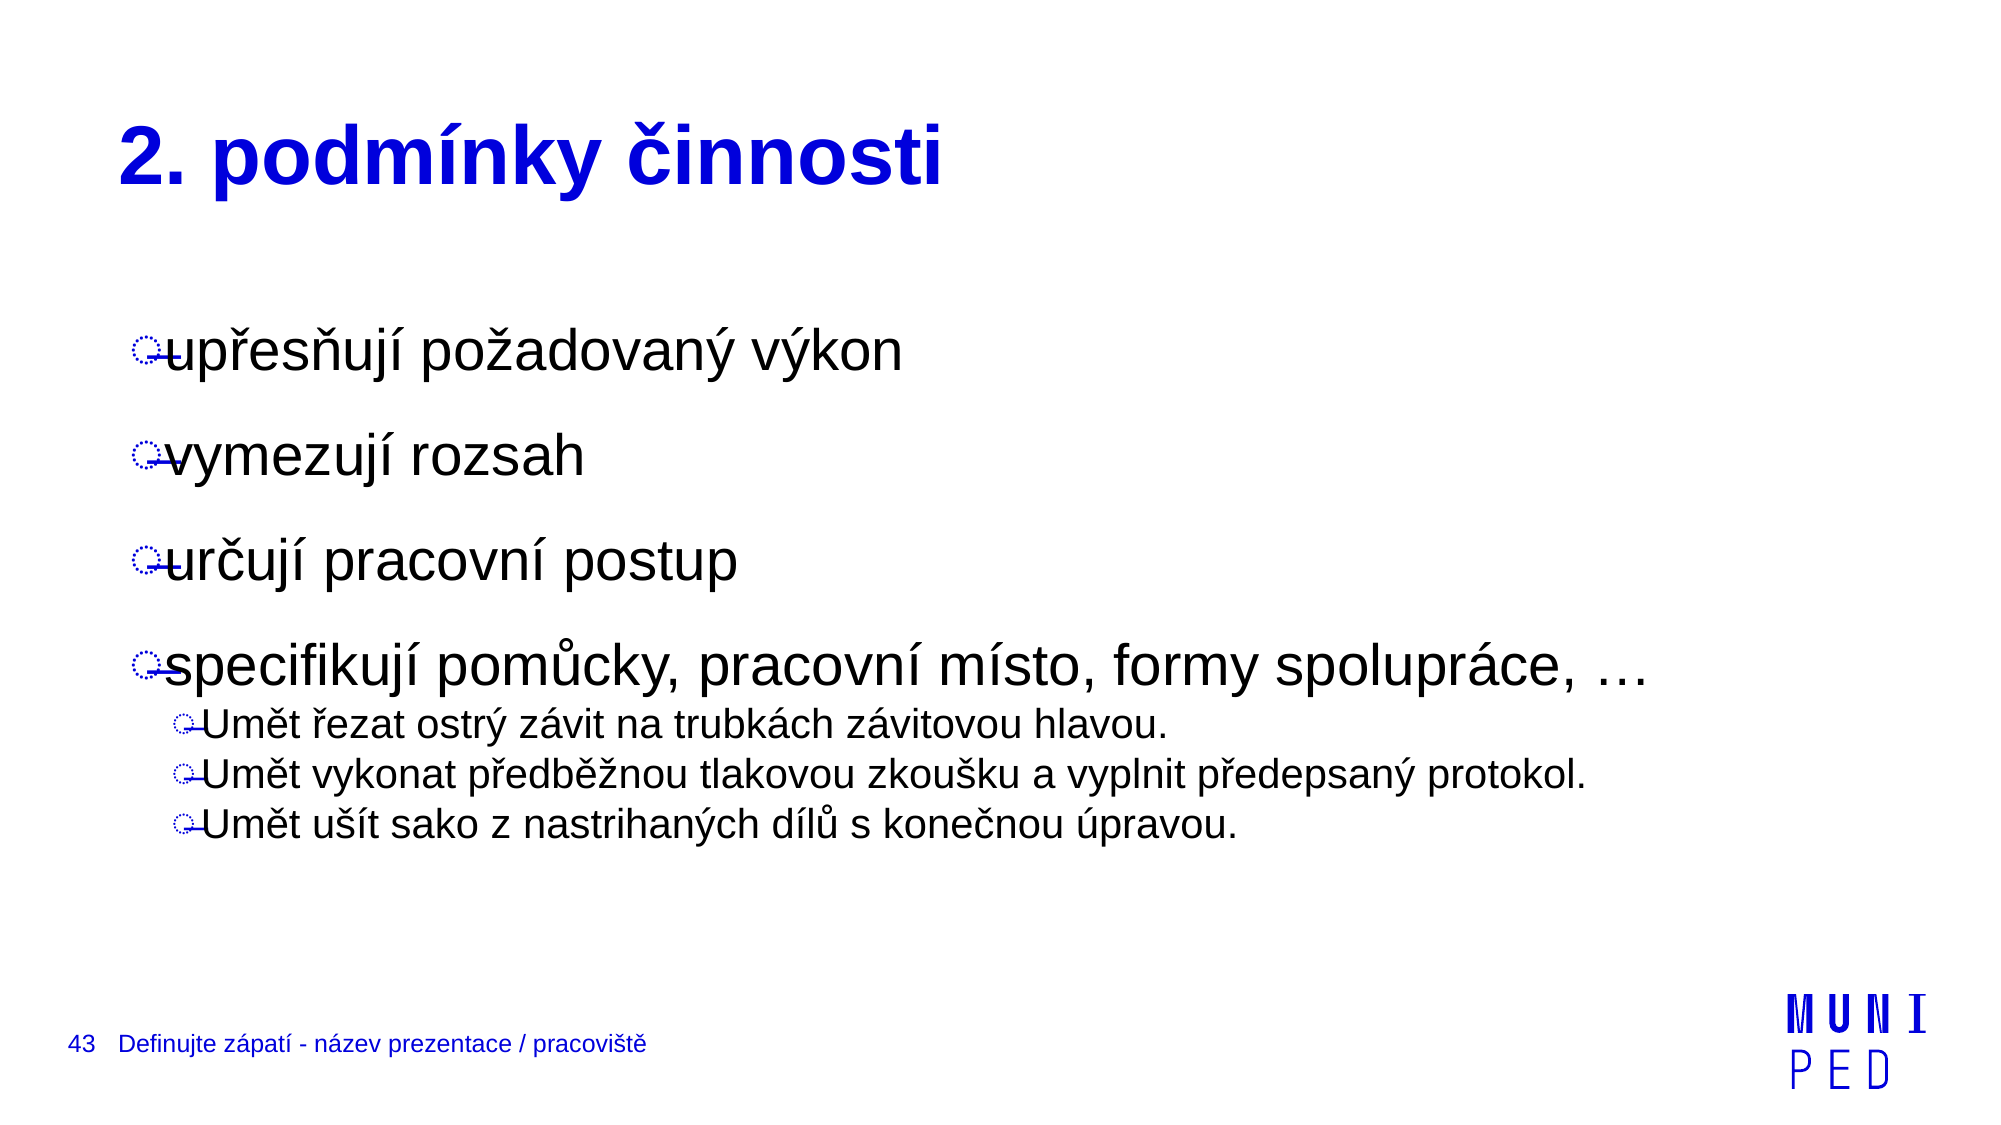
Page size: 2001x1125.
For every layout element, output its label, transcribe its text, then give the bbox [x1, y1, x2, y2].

list upřesňují požadovaný výkon vymezují rozsah určují pracovní postup specifikují pomůcky, pracovní místo, formy spolupráce, … Umět řezat ostrý závit na trubkách závitovou hlavou. Umět vykonat předběžnou tlakovou zkoušku a vyplnit předepsaný protokol. Umět ušít sako z nastrihaných dílů s konečnou úpravou. [118, 277, 1883, 957]
footer Definujte zápatí - název prezentace / pracoviště [118, 1021, 1418, 1063]
slide_number 43 [67, 1021, 110, 1063]
title 2. podmínky činnosti [118, 118, 1883, 193]
